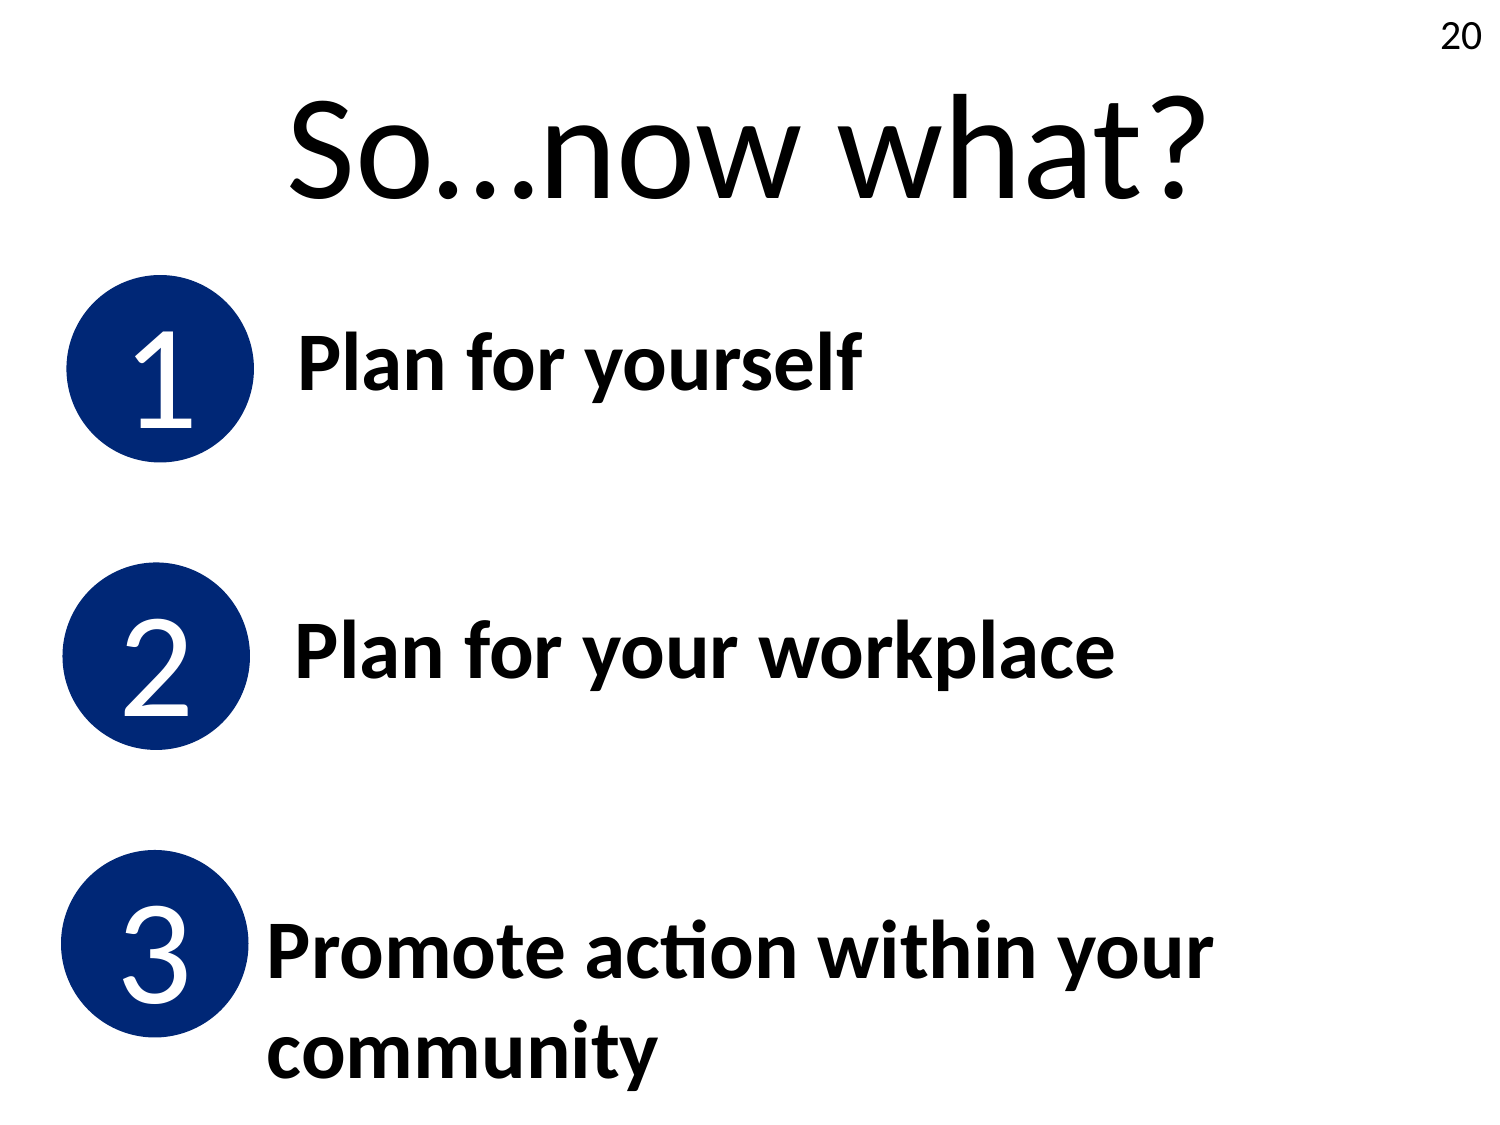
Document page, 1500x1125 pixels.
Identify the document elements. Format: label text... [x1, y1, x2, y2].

text_box 1 [64, 272, 257, 465]
title So…now what? [75, 45, 1425, 233]
text_box 2 [60, 560, 253, 753]
text_box 20 [1425, 0, 1498, 65]
text_box Plan for your workplace [280, 587, 1132, 703]
text_box Promote action within your community [252, 887, 1462, 1103]
text_box 3 [58, 847, 251, 1040]
text_box Plan for yourself [282, 299, 878, 415]
